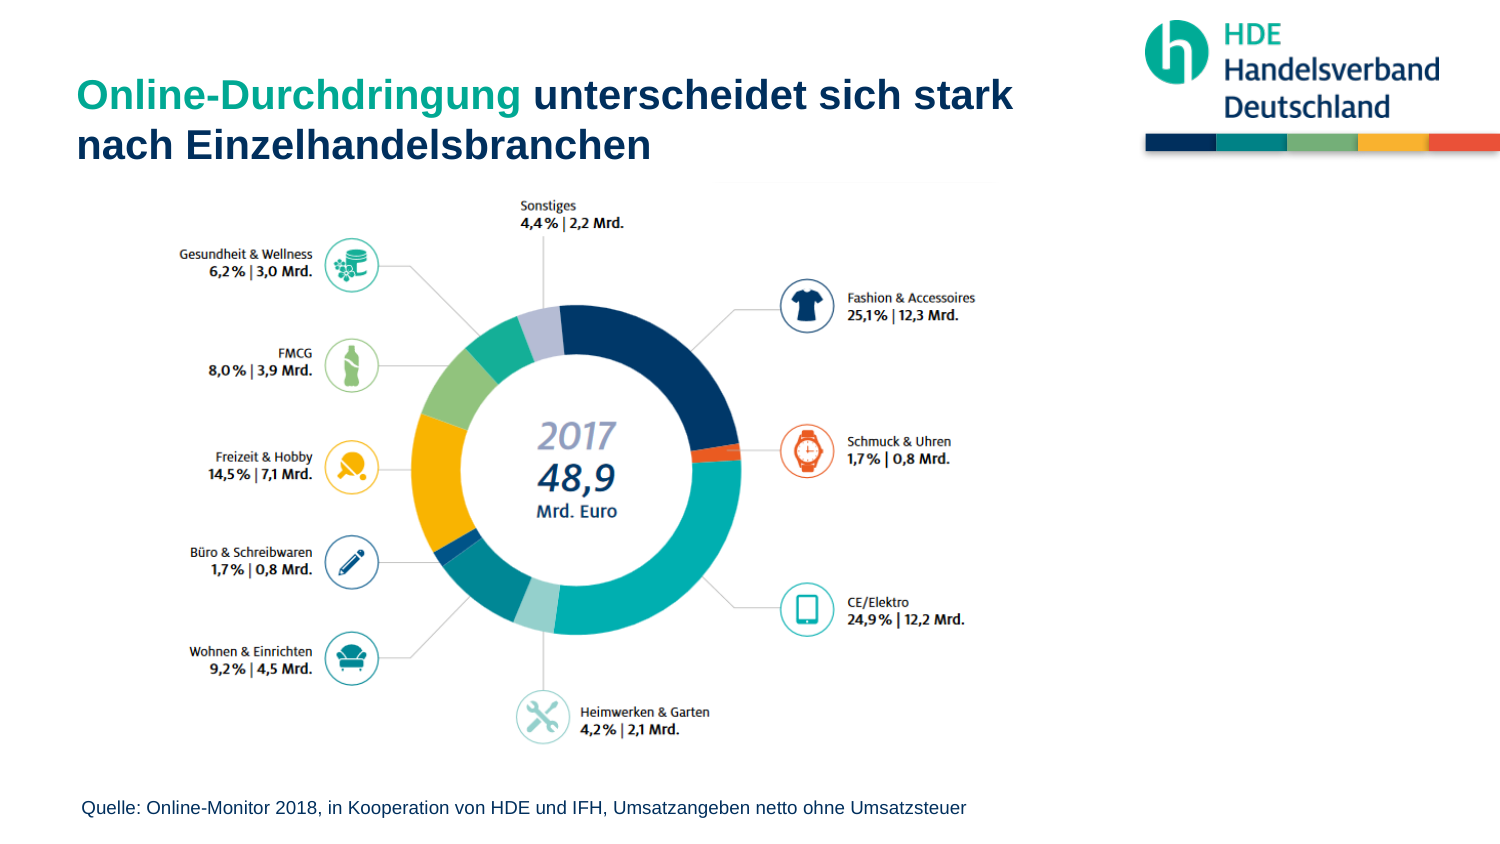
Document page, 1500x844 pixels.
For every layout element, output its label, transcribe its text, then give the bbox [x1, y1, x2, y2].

text_box Quelle: Online-Monitor 2018, in Kooperation von HDE und IFH, Umsatzangeben netto ohne Umsatzsteuer [66, 788, 981, 826]
picture [71, 182, 1046, 771]
text_box Online-Durchdringung unterscheidet sich stark nach Einzelhandelsbranchen [76, 67, 1090, 151]
picture [1145, 20, 1439, 118]
